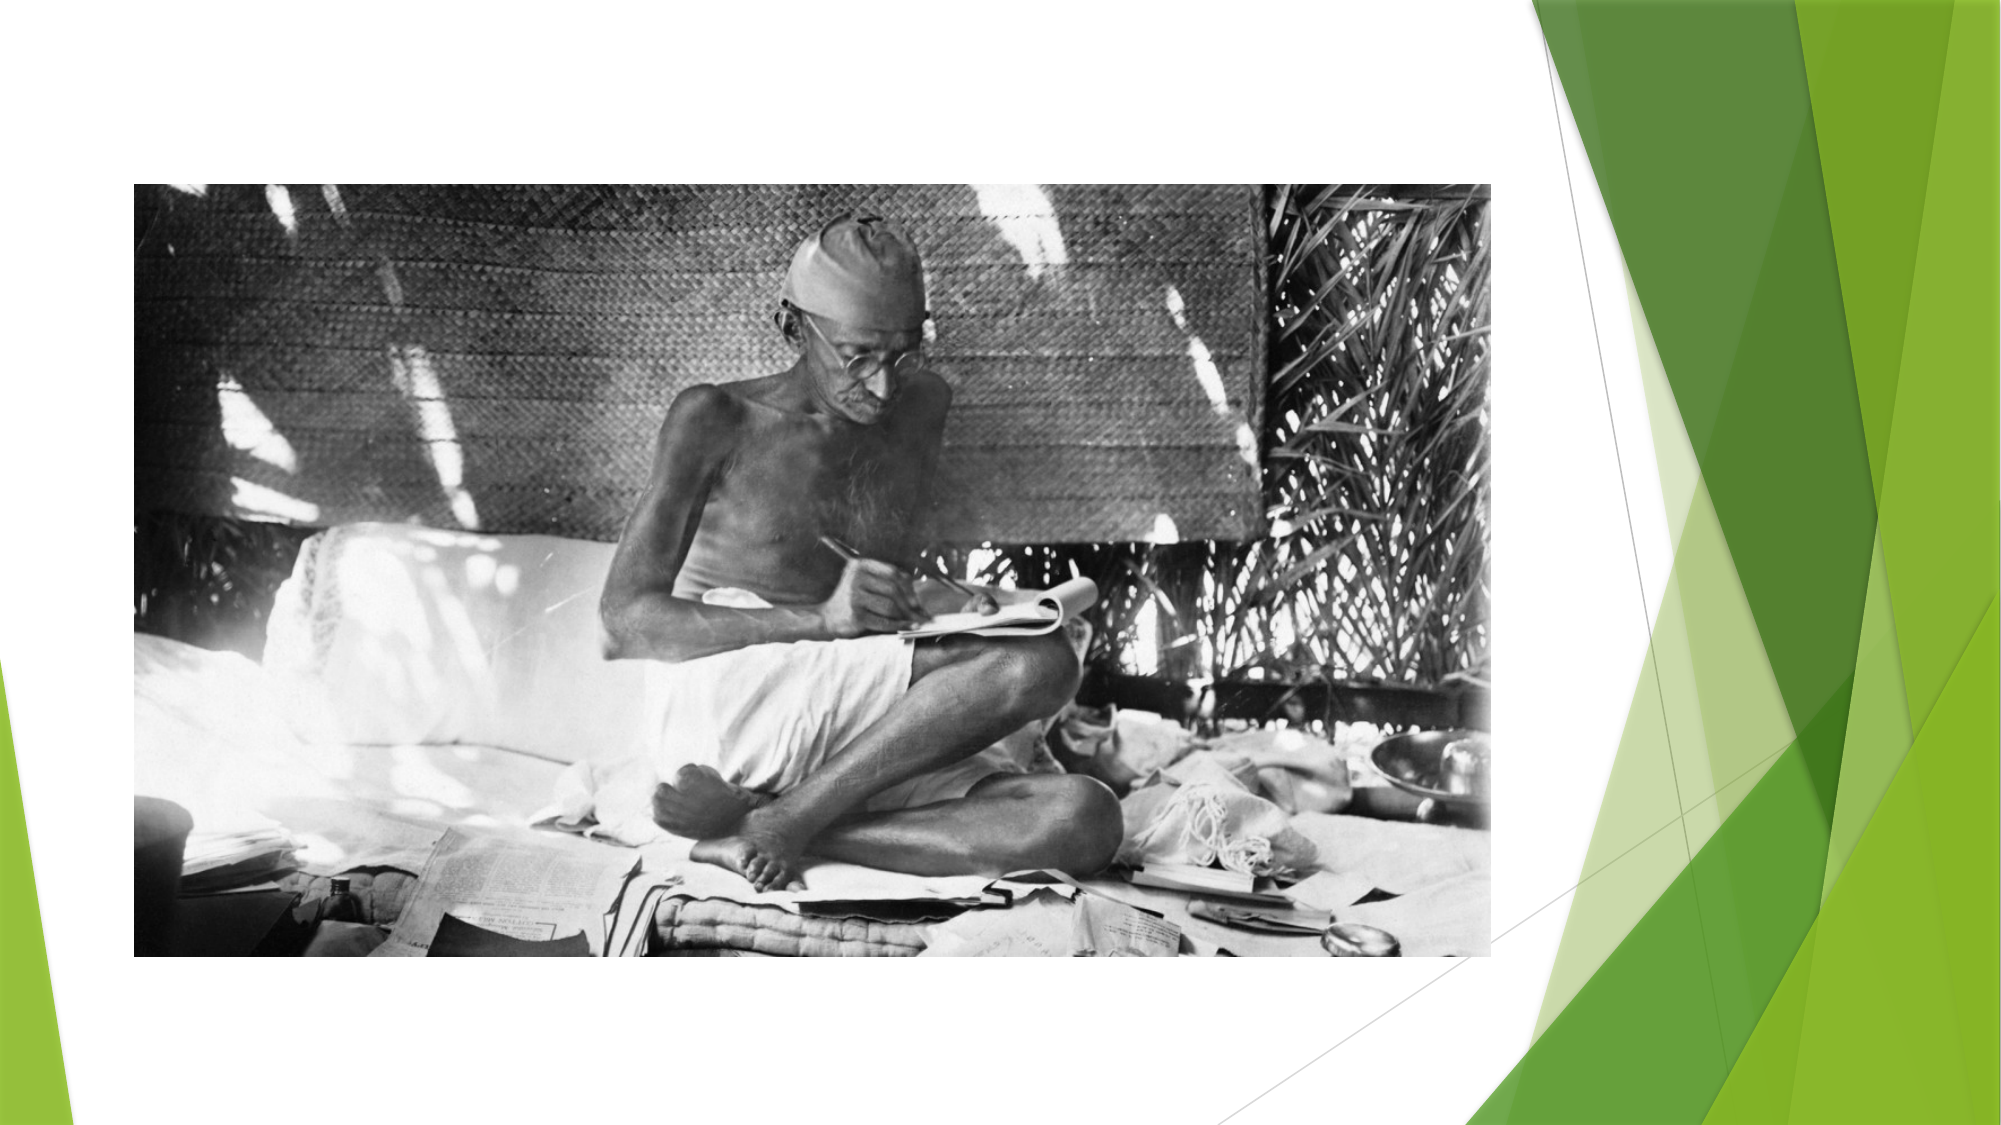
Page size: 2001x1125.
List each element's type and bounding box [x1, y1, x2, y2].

picture [133, 183, 1492, 958]
